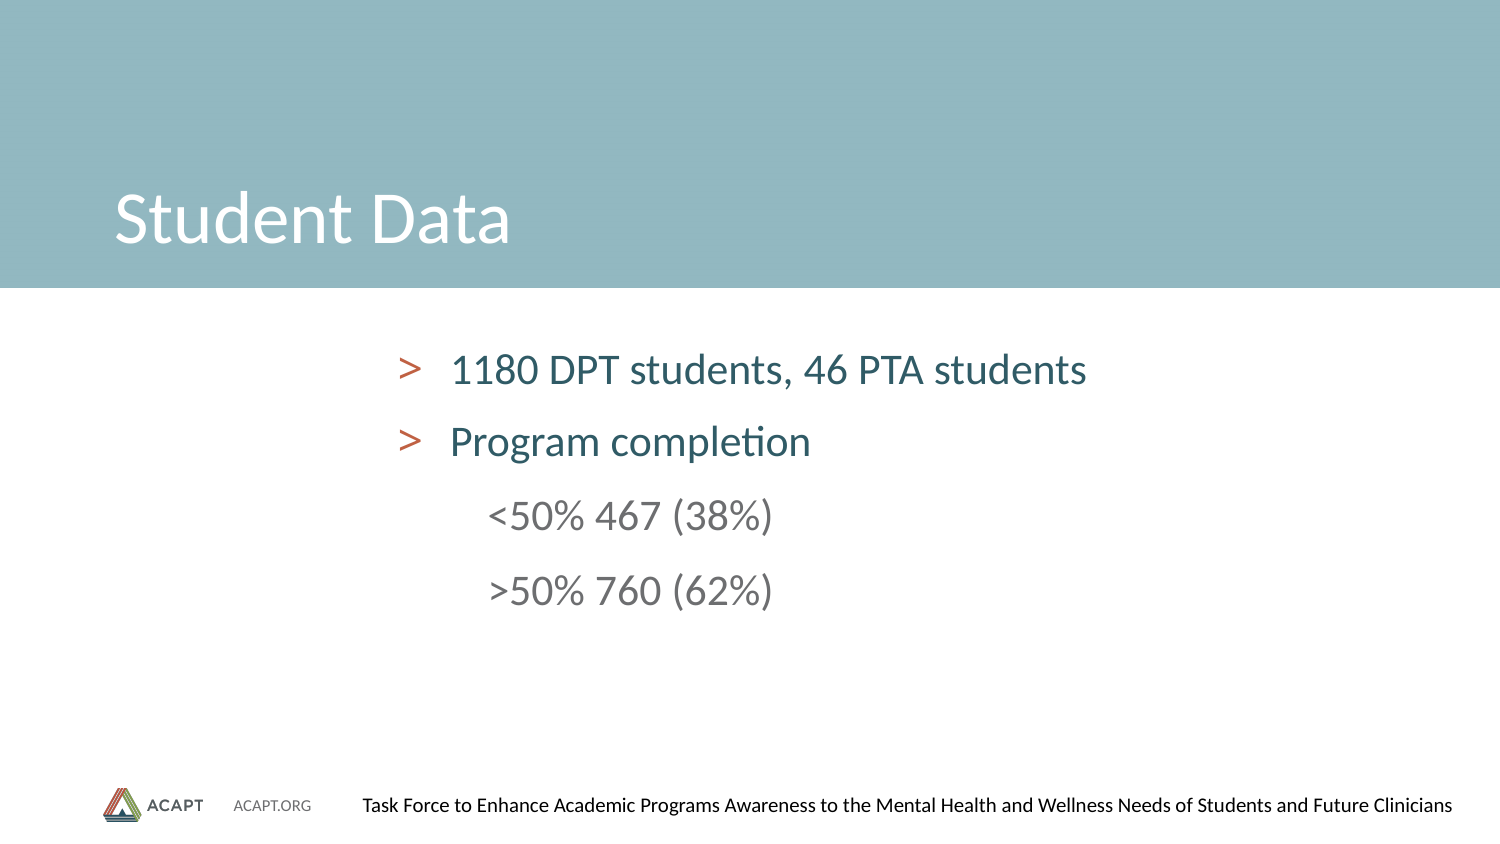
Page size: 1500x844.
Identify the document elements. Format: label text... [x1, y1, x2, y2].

title Student Data [103, 101, 1397, 266]
picture [0, 0, 1500, 288]
picture [103, 788, 203, 822]
list 1180 DPT students, 46 PTA students Program completion <50% 467 (38%) >50% 760 (62%) [363, 340, 1397, 721]
